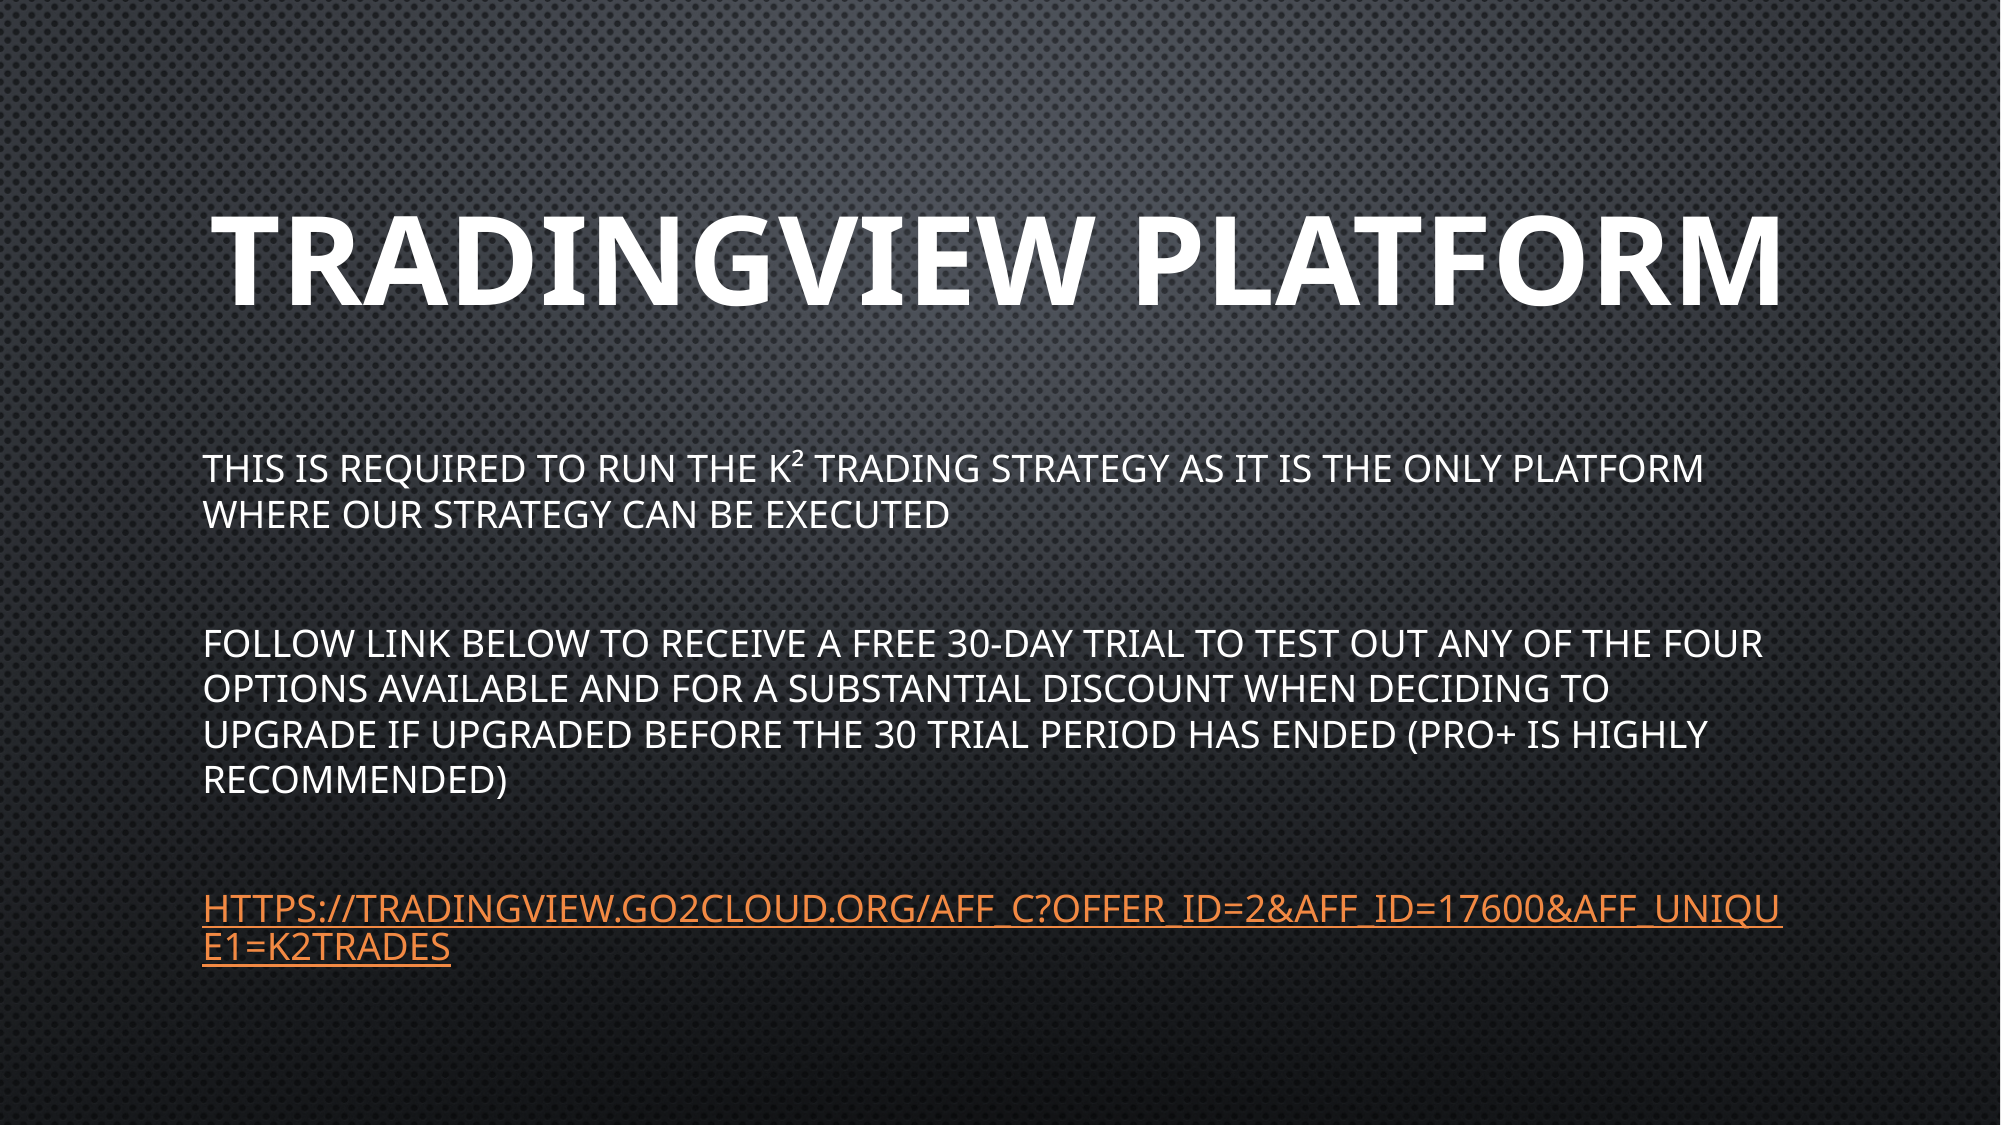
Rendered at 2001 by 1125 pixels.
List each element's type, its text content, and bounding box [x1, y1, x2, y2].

list This is Required to run the K² trading strategy as it is the only platform where our strategy can be executed Follow link below to receive a free 30-day trial to test out any of the four options available and for a substantial discount when deciding to upgrade if upgraded before the 30 trial period has ended (pro+ is highly recommended) https://tradingview.go2cloud.org/aff_c?offer_id=2&aff_id=17600&aff_unique1=K2Trades [187, 437, 1813, 950]
title Tradingview platform [187, 99, 1813, 413]
